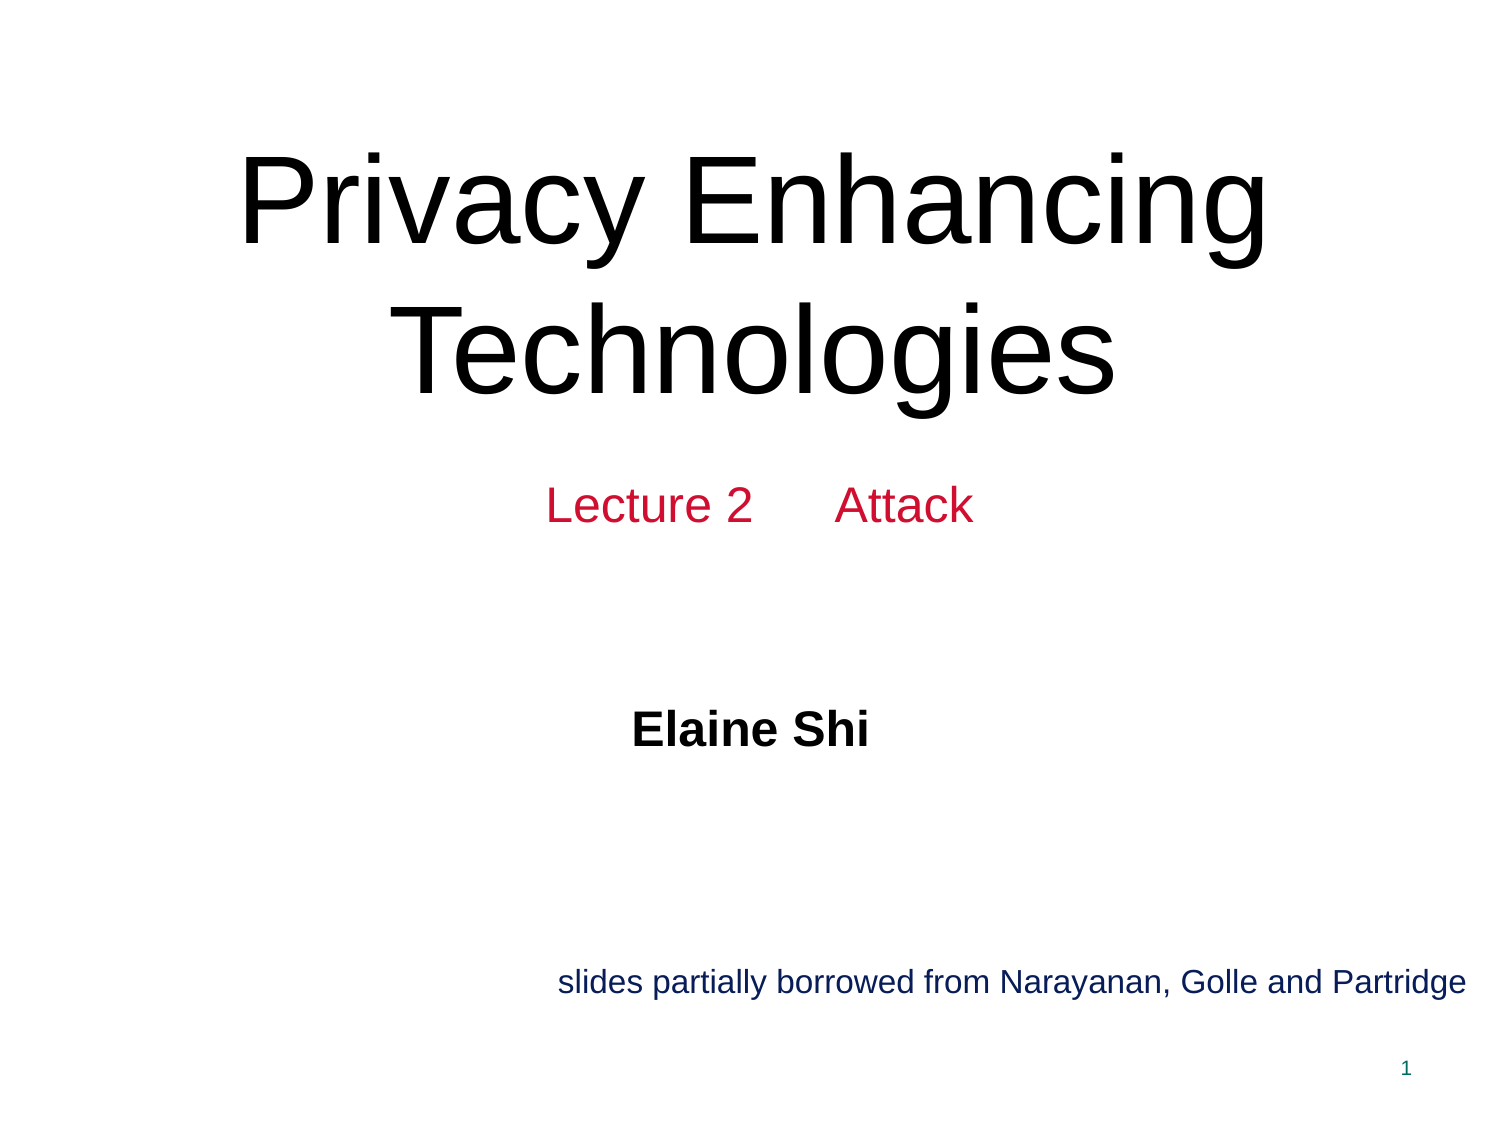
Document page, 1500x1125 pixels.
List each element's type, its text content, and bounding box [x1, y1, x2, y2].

subtitle Elaine Shi [226, 696, 1277, 781]
title Privacy Enhancing Technologies [116, 184, 1392, 426]
text_box Lecture 2 Attack [530, 465, 1019, 540]
text_box slides partially borrowed from Narayanan, Golle and Partridge [543, 952, 1493, 1008]
